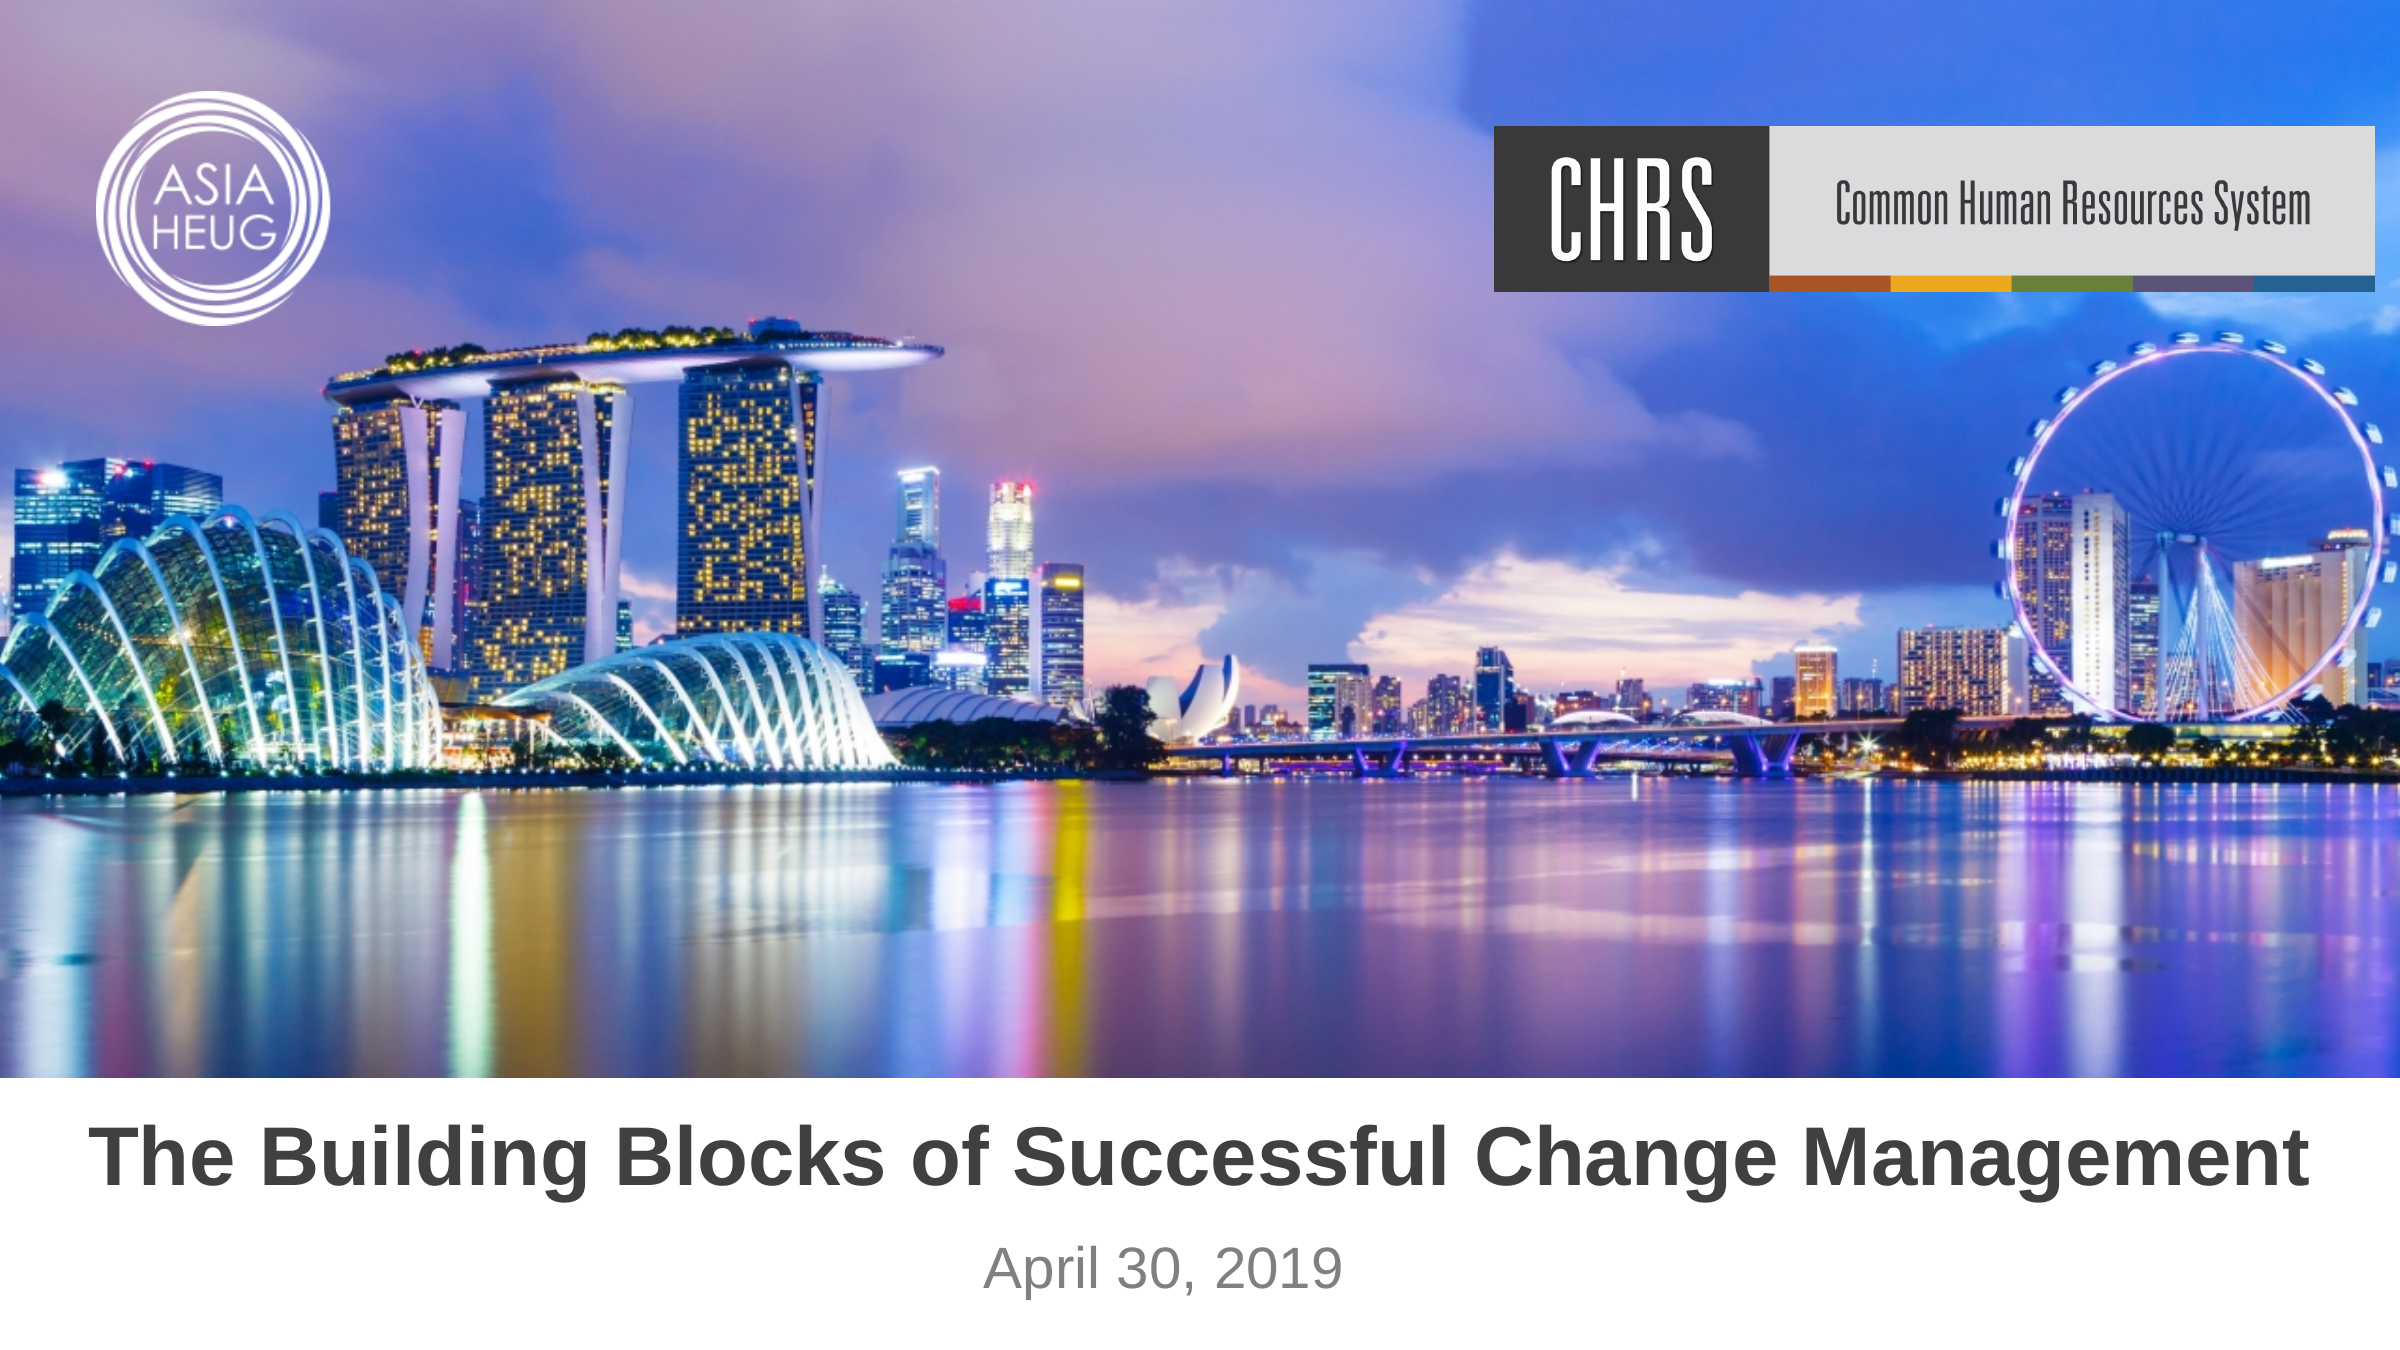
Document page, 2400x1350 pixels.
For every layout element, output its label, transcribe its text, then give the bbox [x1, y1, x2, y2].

picture [0, 0, 2400, 1079]
text_box April 30, 2019 [968, 1222, 1360, 1308]
text_box The Building Blocks of Successful Change Management [73, 1094, 2327, 1210]
